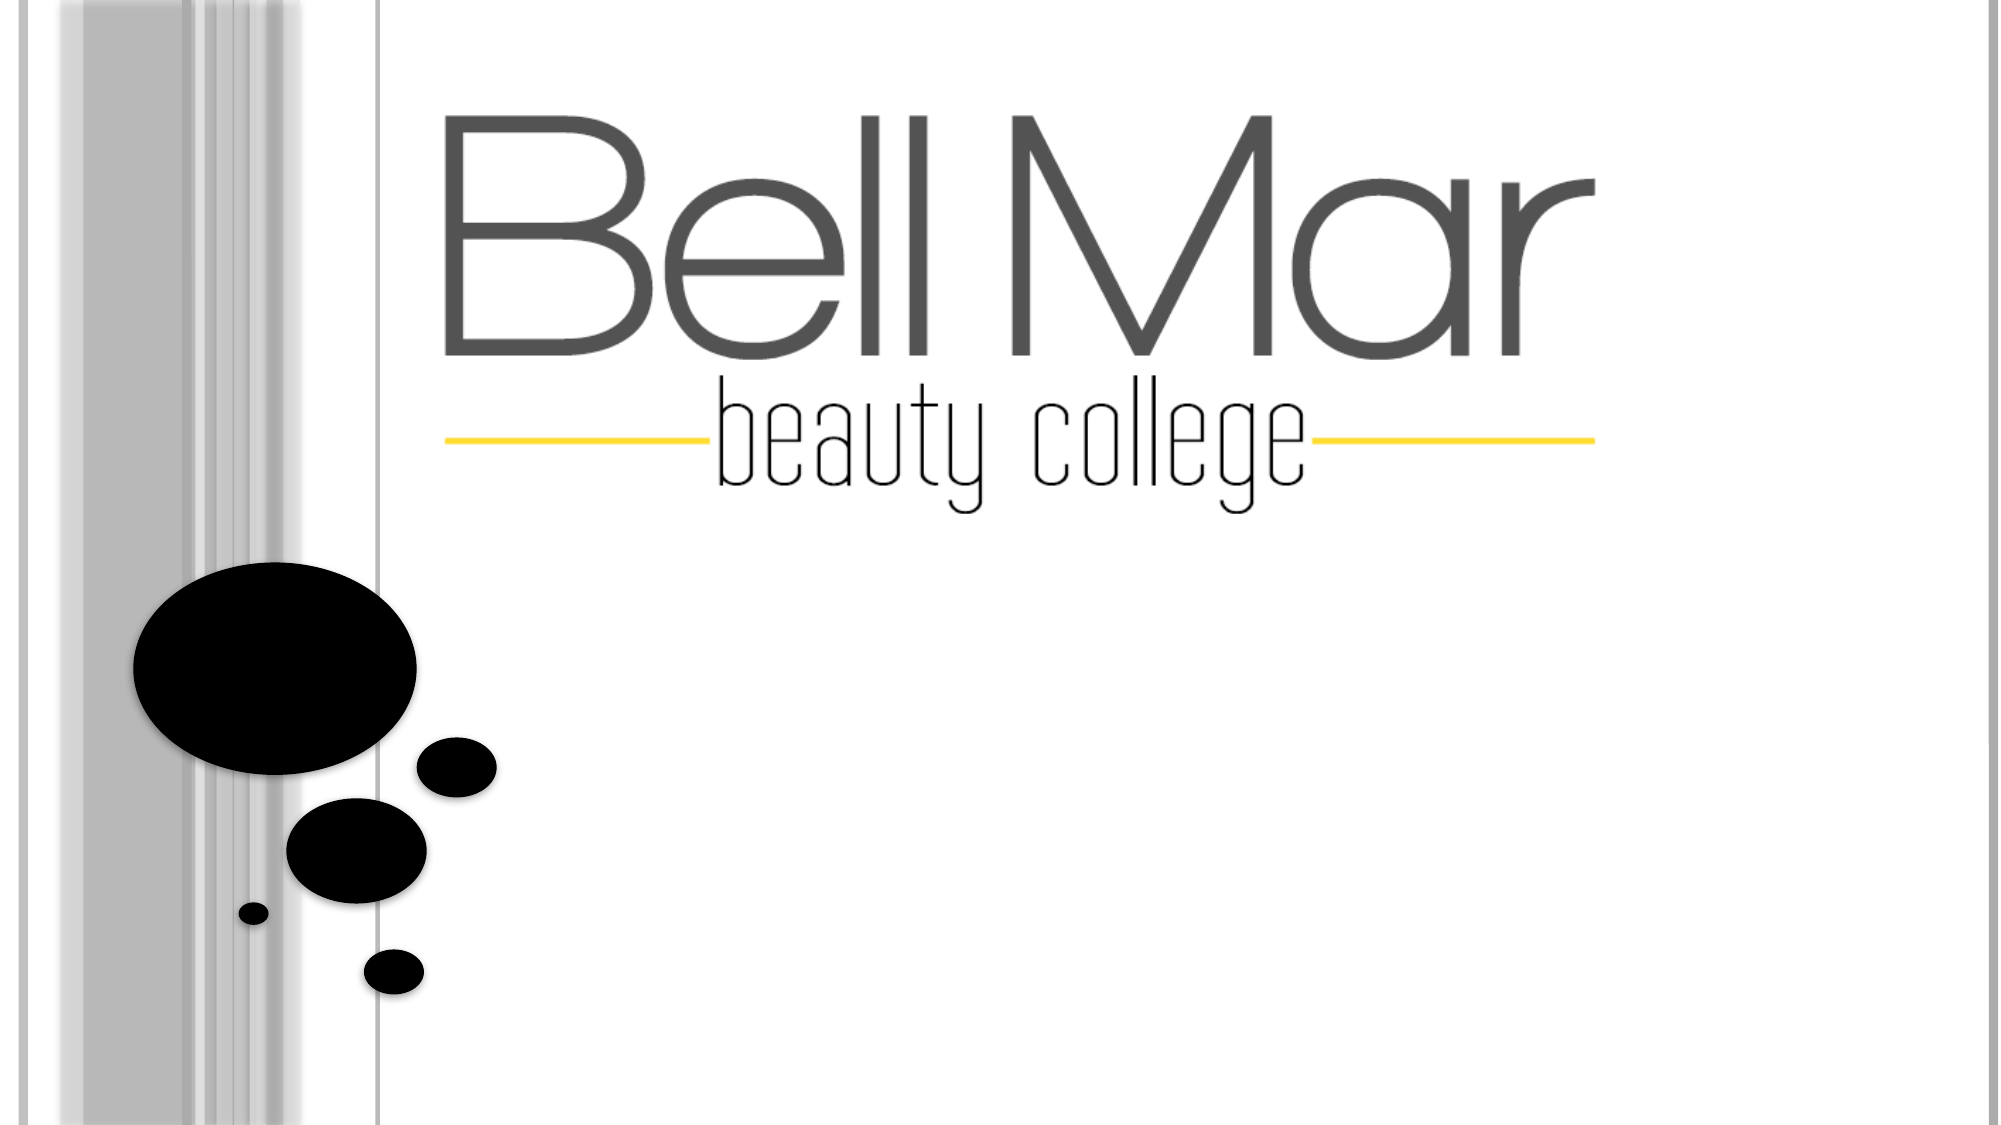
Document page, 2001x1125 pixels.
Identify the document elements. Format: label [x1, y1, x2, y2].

picture [408, 35, 1620, 578]
